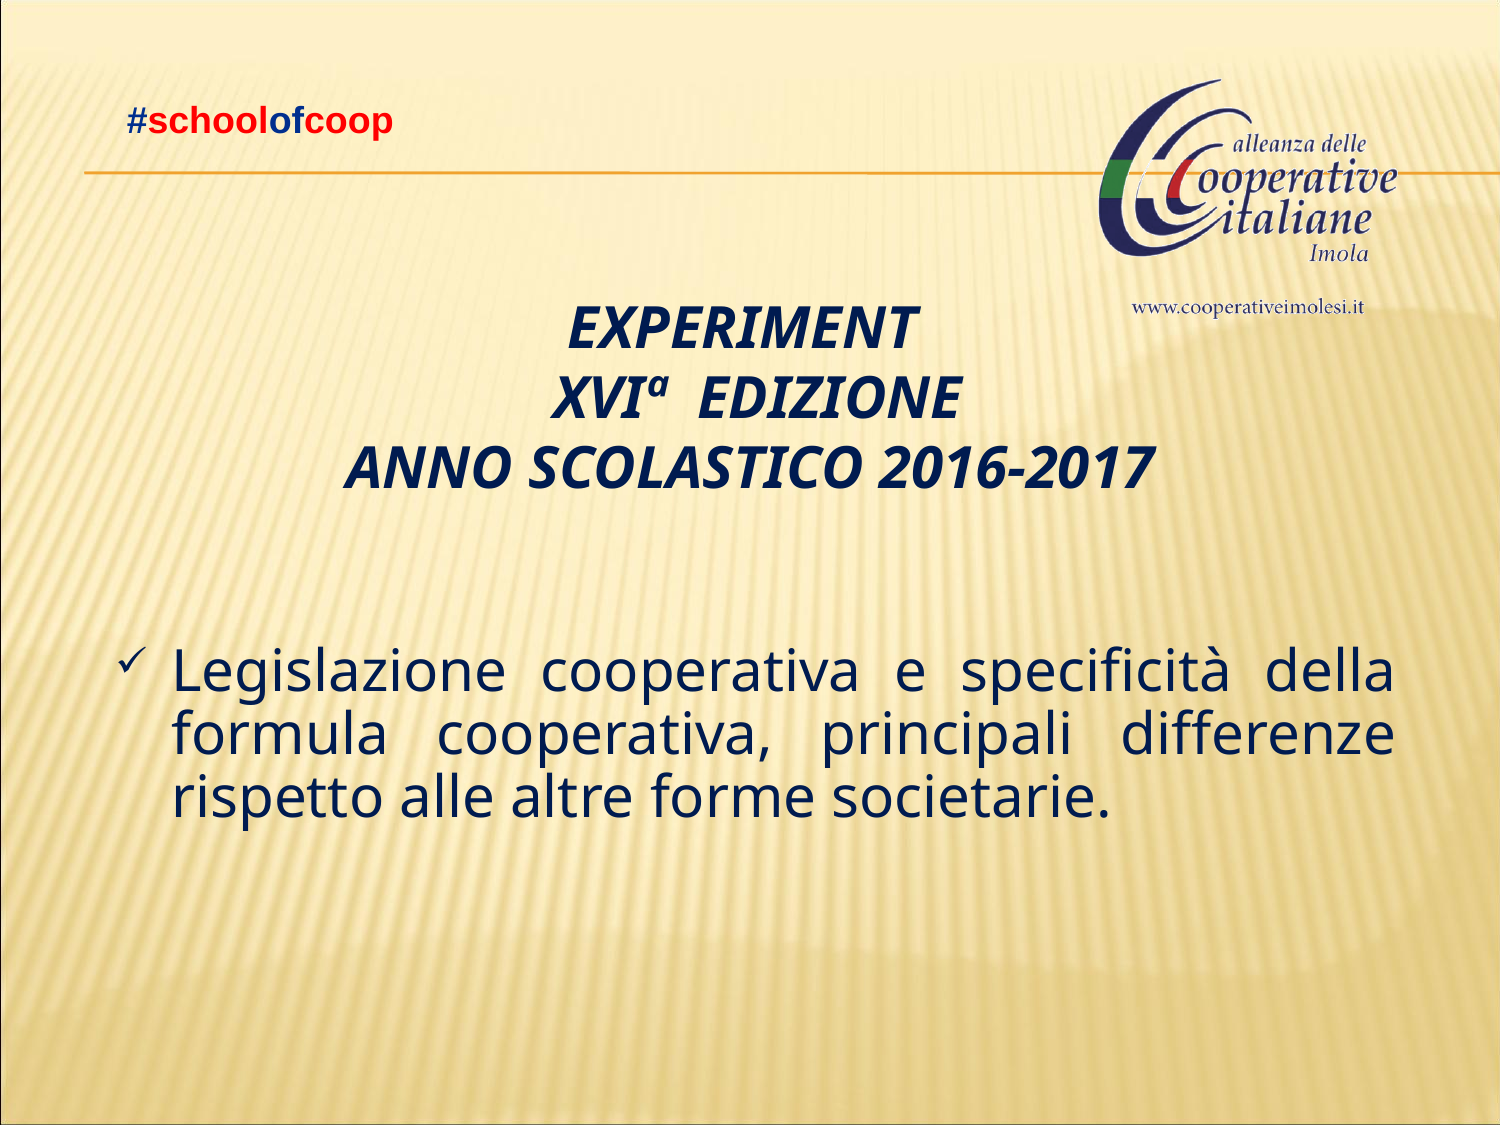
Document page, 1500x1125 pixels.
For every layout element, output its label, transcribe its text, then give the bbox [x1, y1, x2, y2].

list Legislazione cooperativa e specificità della formula cooperativa, principali differenze rispetto alle altre forme societarie. [100, 633, 1412, 847]
picture [0, 0, 1500, 1125]
title EXPERIMENT XVIª edizione Anno scolastico 2016-2017 [141, 262, 1359, 529]
text_box #schoolofcoop [101, 88, 409, 149]
